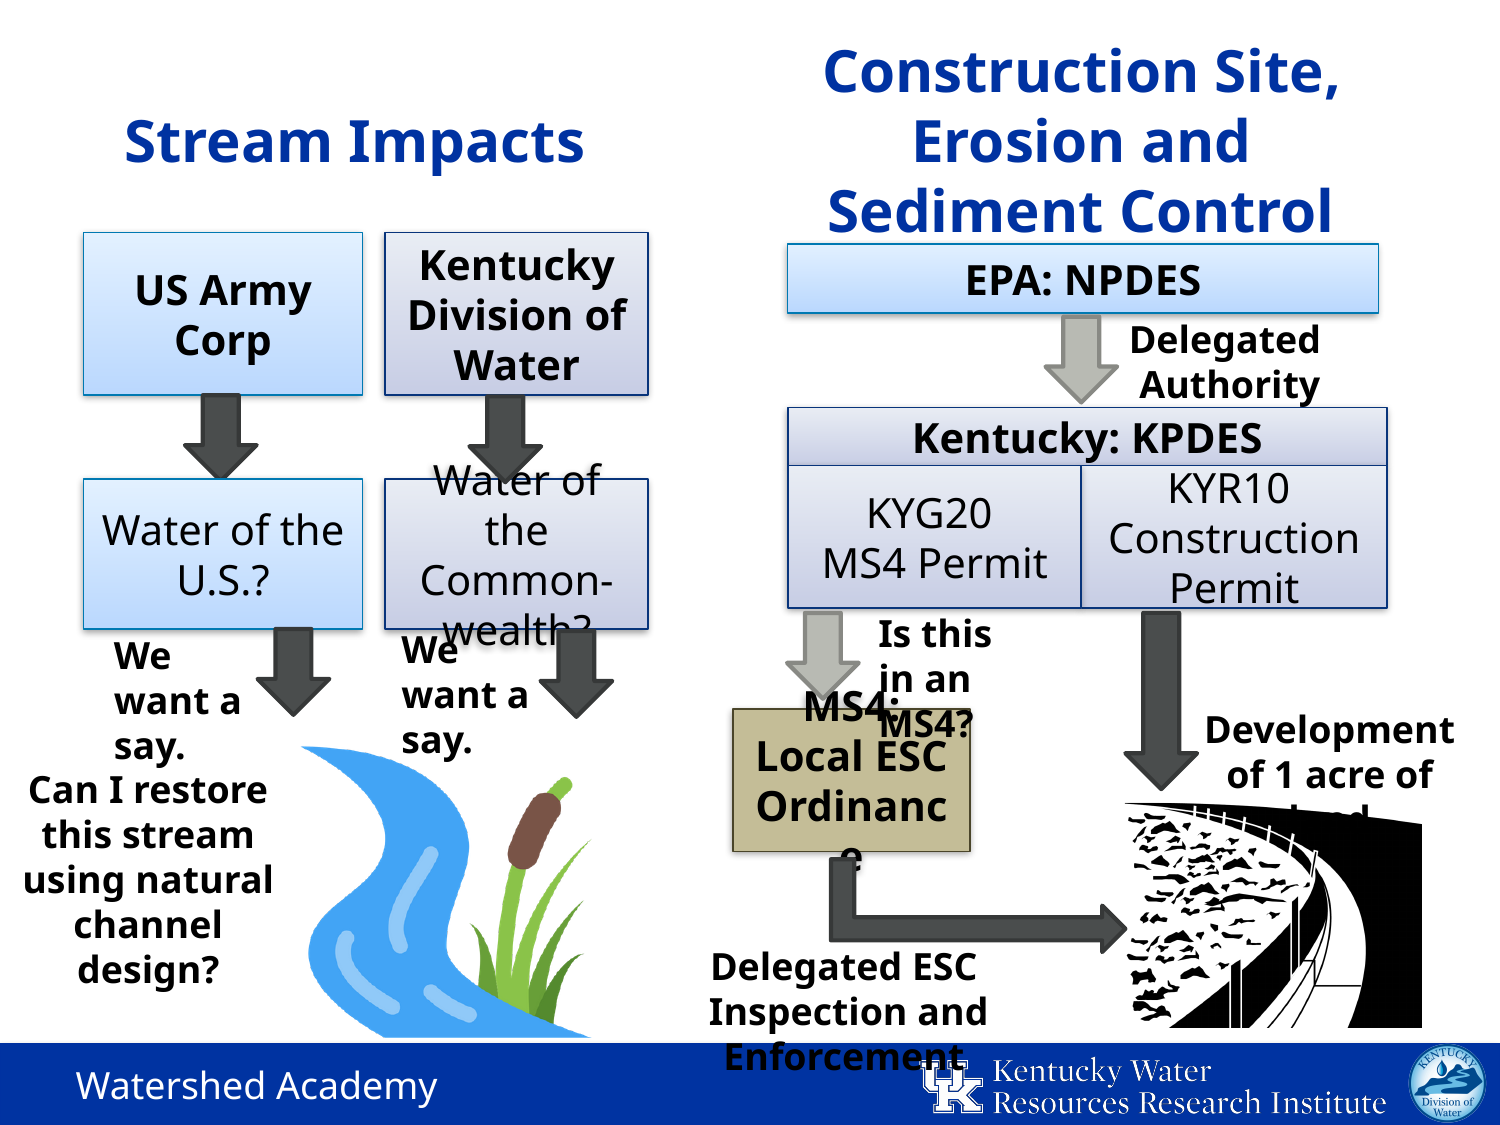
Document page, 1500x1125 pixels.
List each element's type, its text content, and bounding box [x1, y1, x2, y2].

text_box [83, 232, 363, 731]
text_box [576, 708, 782, 1042]
title Stream Impacts [60, 45, 649, 233]
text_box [384, 232, 649, 726]
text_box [787, 45, 1476, 1074]
picture [1408, 1043, 1487, 1123]
picture [909, 1074, 1401, 1123]
text_box Can I restore this stream using natural channel design? [0, 758, 247, 998]
picture [252, 698, 639, 1085]
